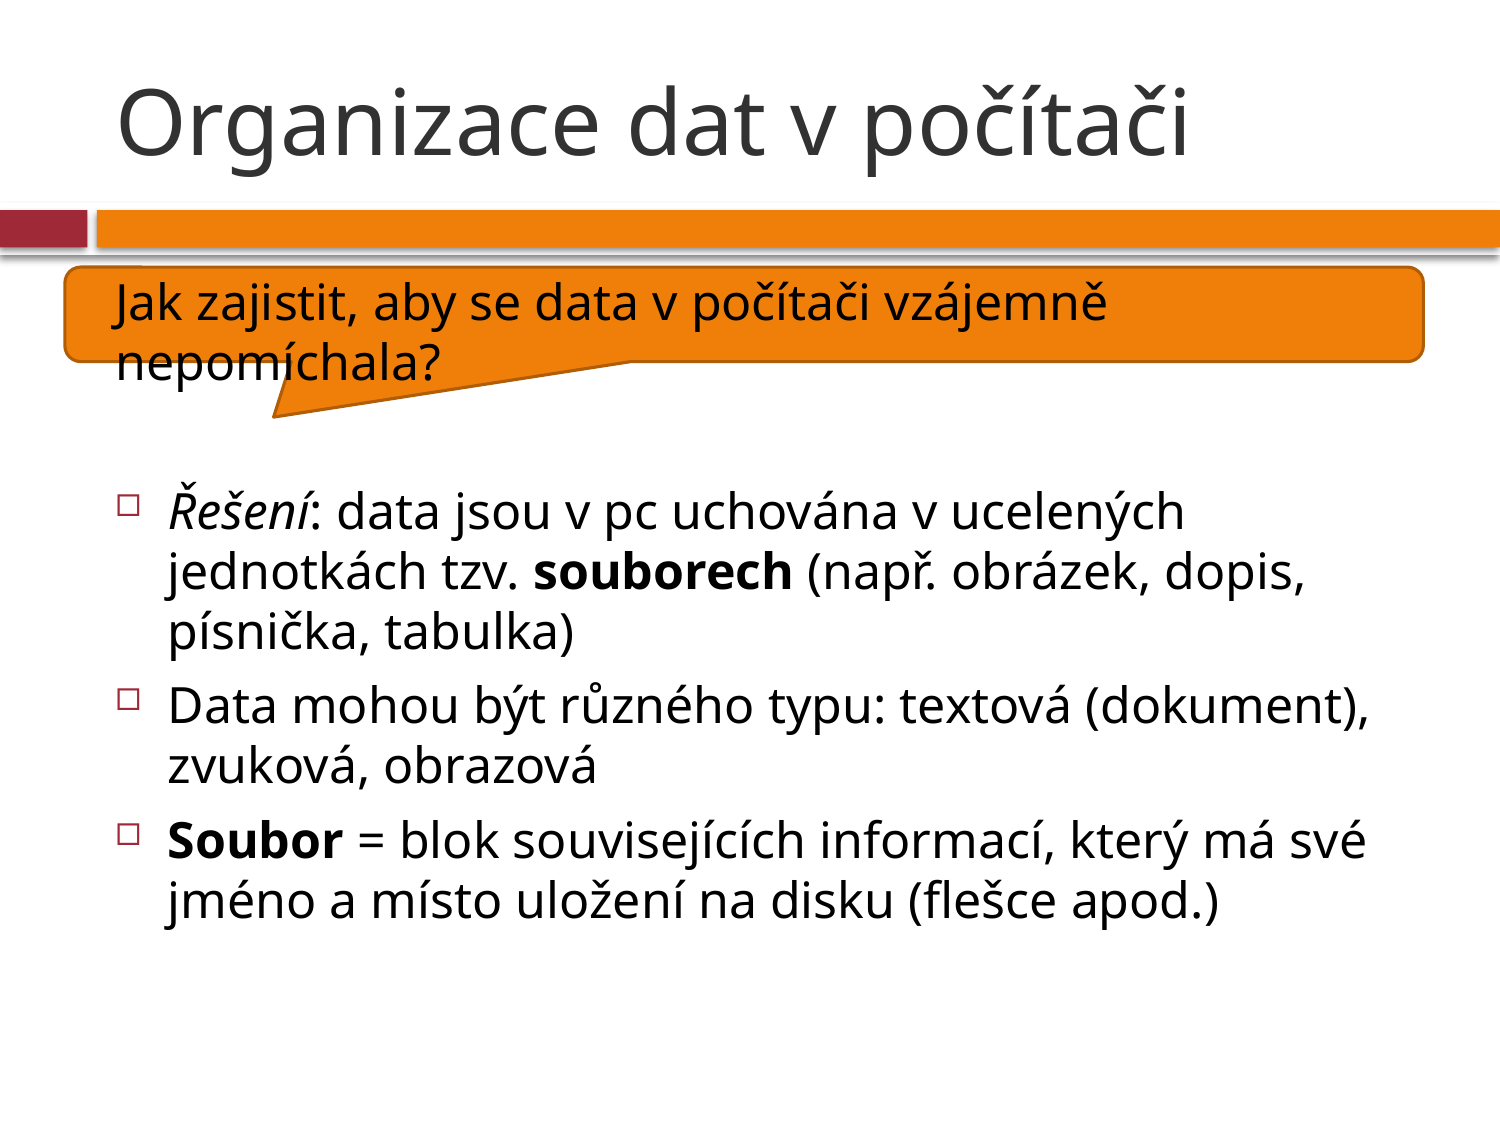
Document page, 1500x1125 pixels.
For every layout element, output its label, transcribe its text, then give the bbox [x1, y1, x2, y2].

text_box [63, 265, 100, 364]
list Jak zajistit, aby se data v počítači vzájemně nepomíchala? Řešení: data jsou v pc uchována v ucelených jednotkách tzv. souborech (např. obrázek, dopis, písnička, tabulka) Data mohou být různého typu: textová (dokument), zvuková, obrazová Soubor = blok souvisejících informací, který má své jméno a místo uložení na disku (flešce apod.) [100, 262, 1438, 1000]
title Organizace dat v počítači [100, 37, 1438, 200]
